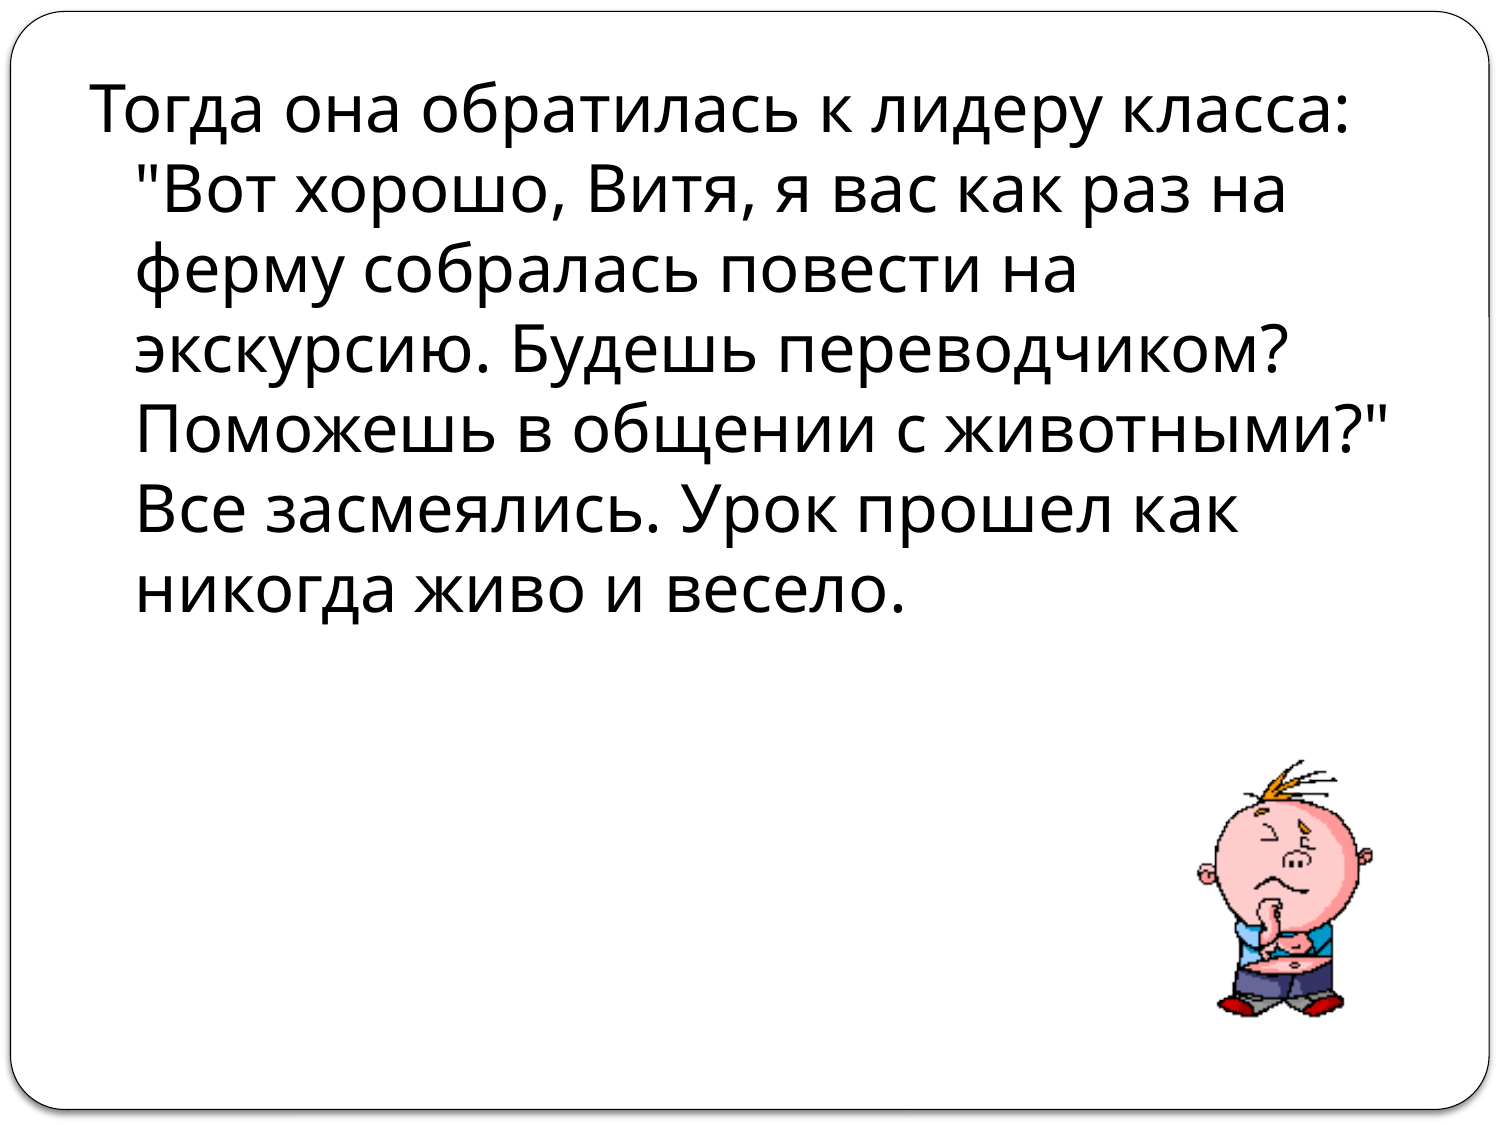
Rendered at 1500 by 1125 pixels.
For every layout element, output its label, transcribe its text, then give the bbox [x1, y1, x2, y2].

list Тогда она обратилась к лидеру класса: "Вот хорошо, Витя, я вас как раз на ферму собралась повести на экскурсию. Будешь переводчиком? Поможешь в общении с животными?" Все засмеялись. Урок прошел как никогда живо и весело. [75, 58, 1425, 1005]
picture [1171, 714, 1412, 1023]
